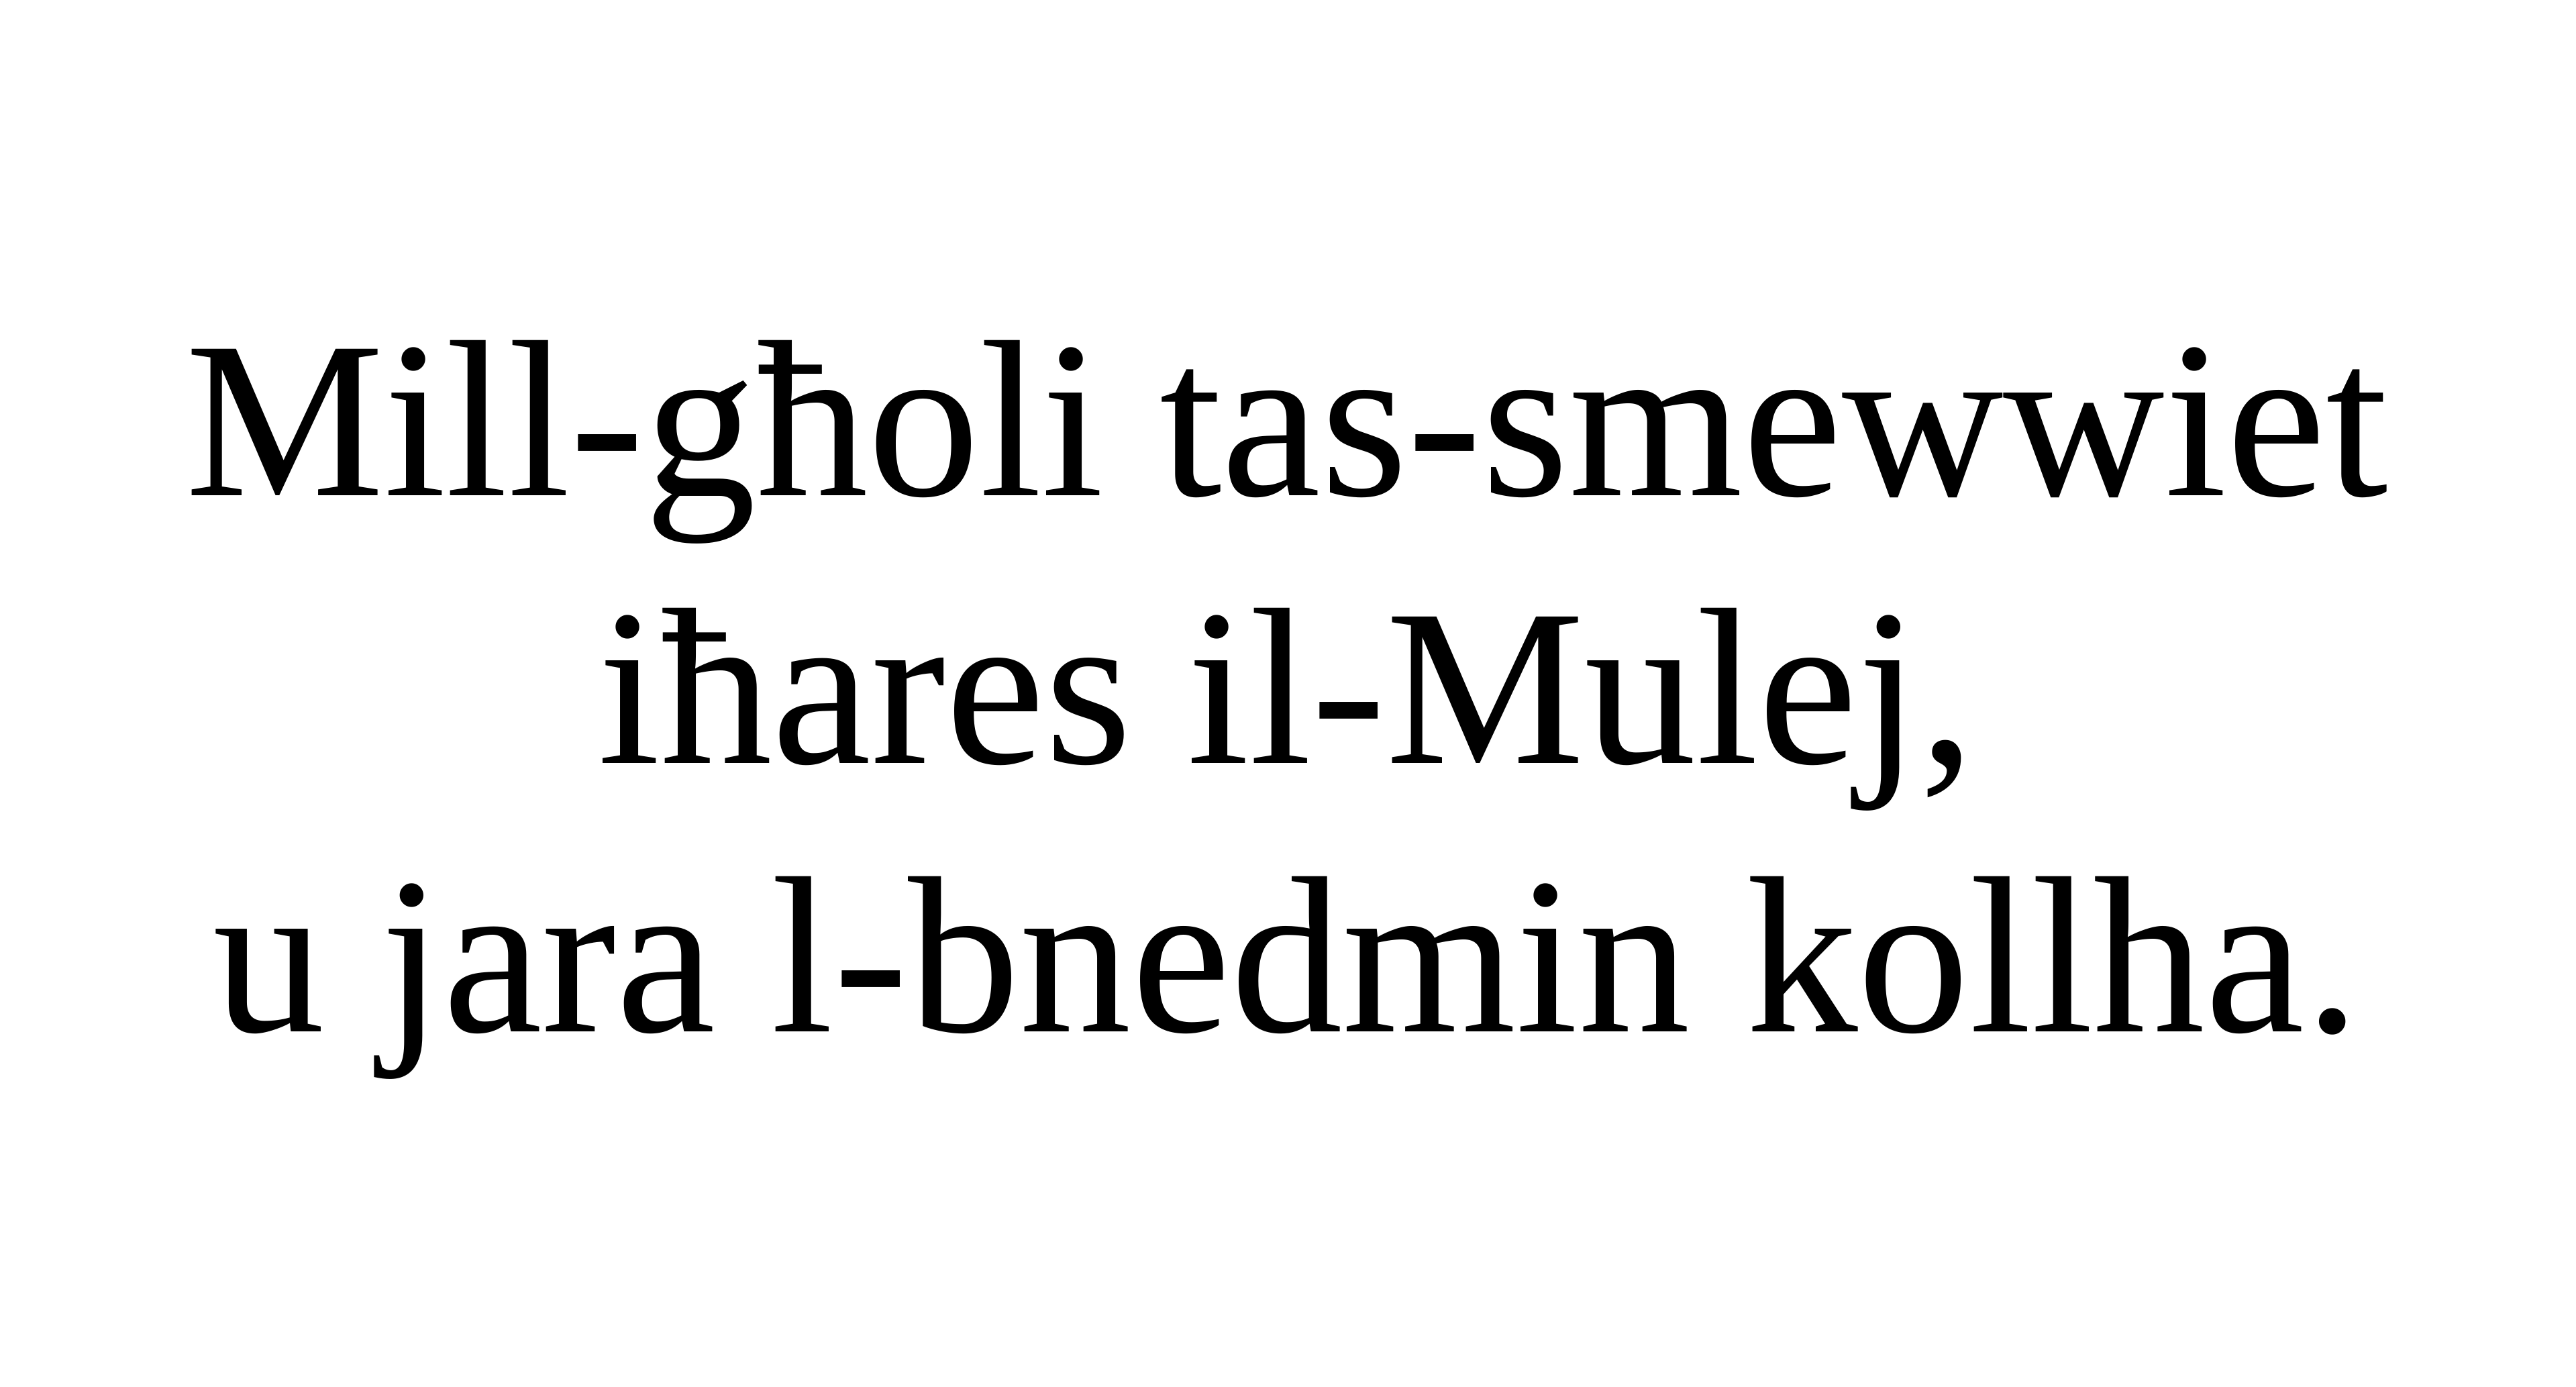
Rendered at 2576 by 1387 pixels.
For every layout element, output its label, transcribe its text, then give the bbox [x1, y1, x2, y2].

list Mill-għoli tas-smewwiet iħares il-Mulej, u jara l-bnedmin kollha. [43, 266, 2532, 1105]
